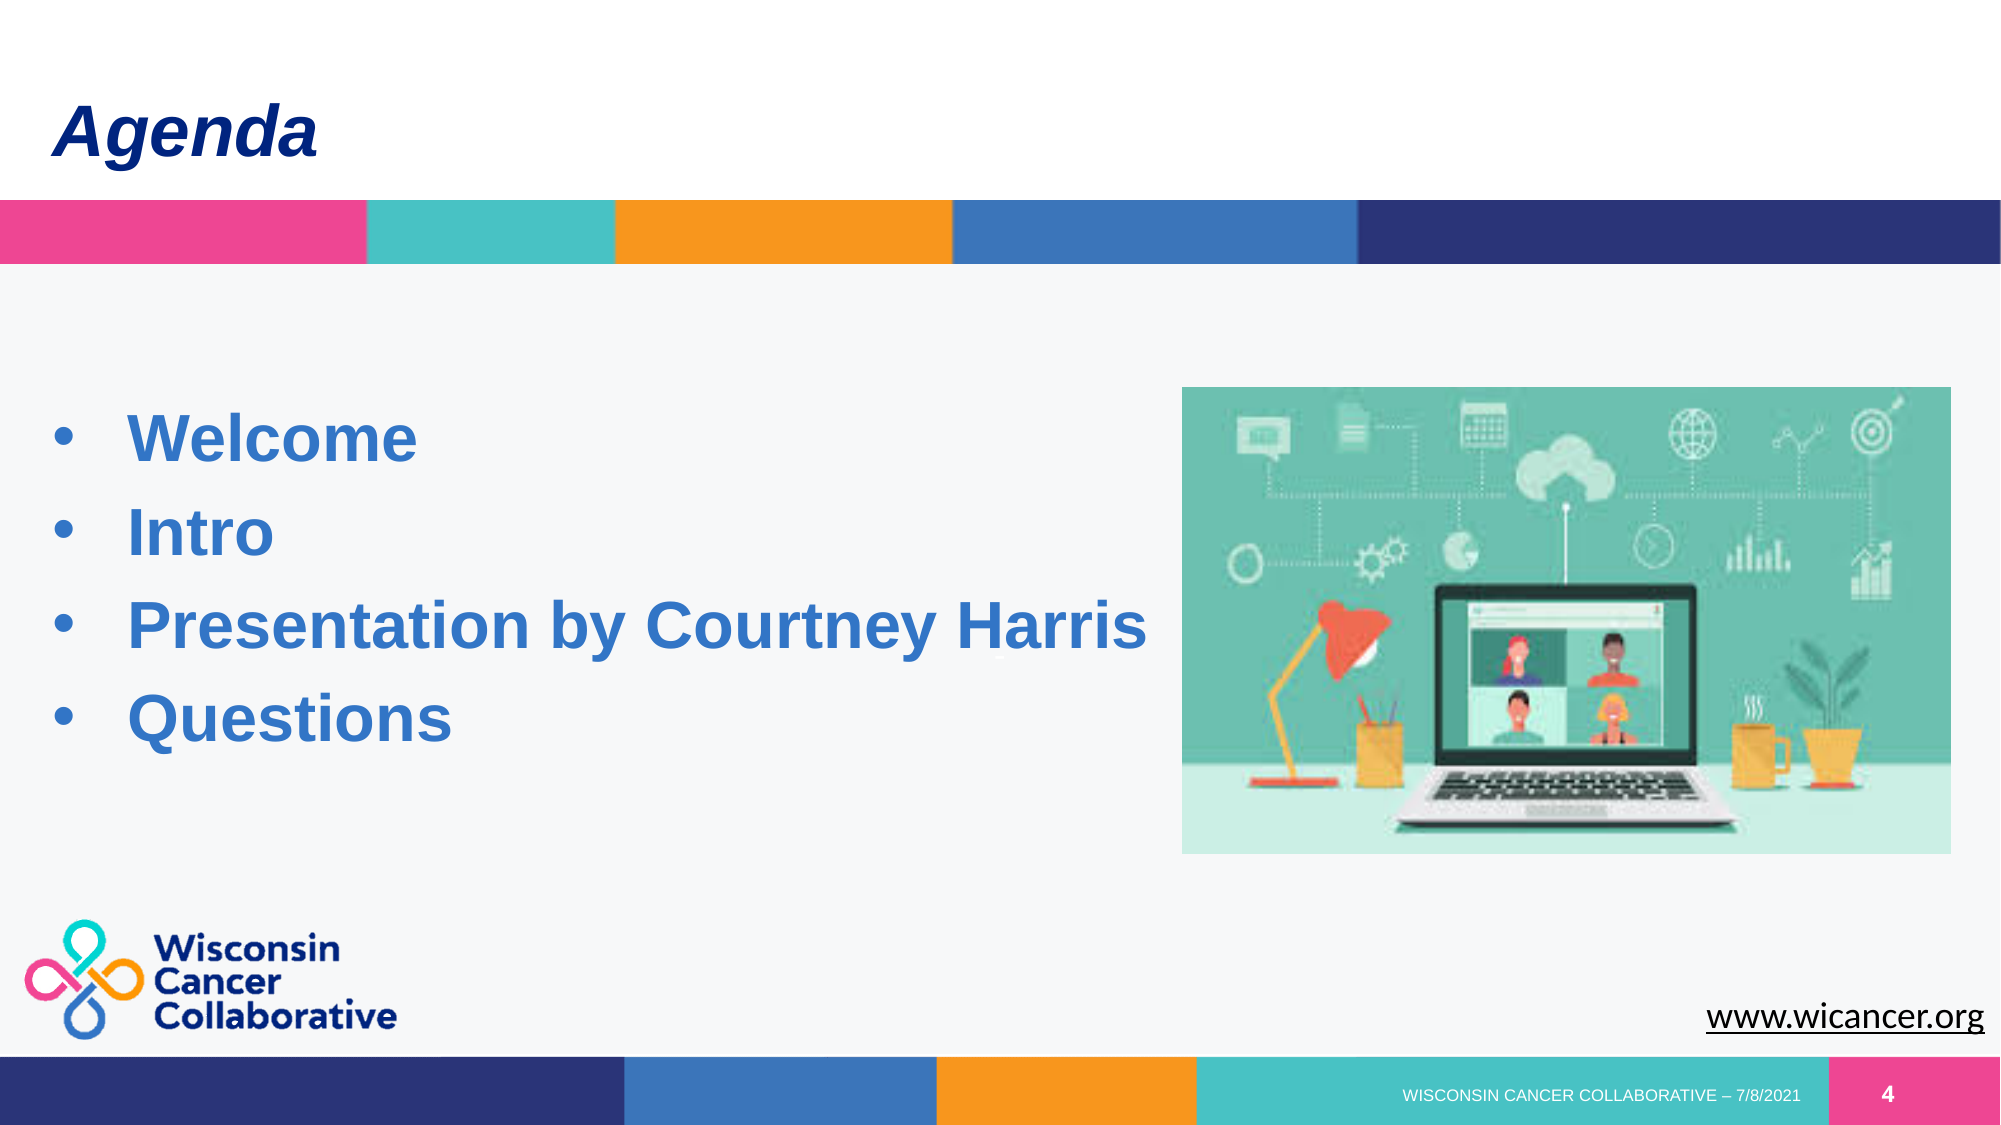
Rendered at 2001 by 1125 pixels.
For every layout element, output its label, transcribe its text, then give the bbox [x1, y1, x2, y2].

picture [1181, 387, 1951, 854]
text_box www.wicancer.org [1691, 984, 2000, 1044]
title Agenda [37, 76, 1338, 200]
picture [0, 1054, 2000, 1125]
list Welcome Intro Presentation by Courtney Harris Questions [37, 387, 1259, 1083]
picture [24, 919, 37, 1040]
picture [0, 0, 2001, 264]
